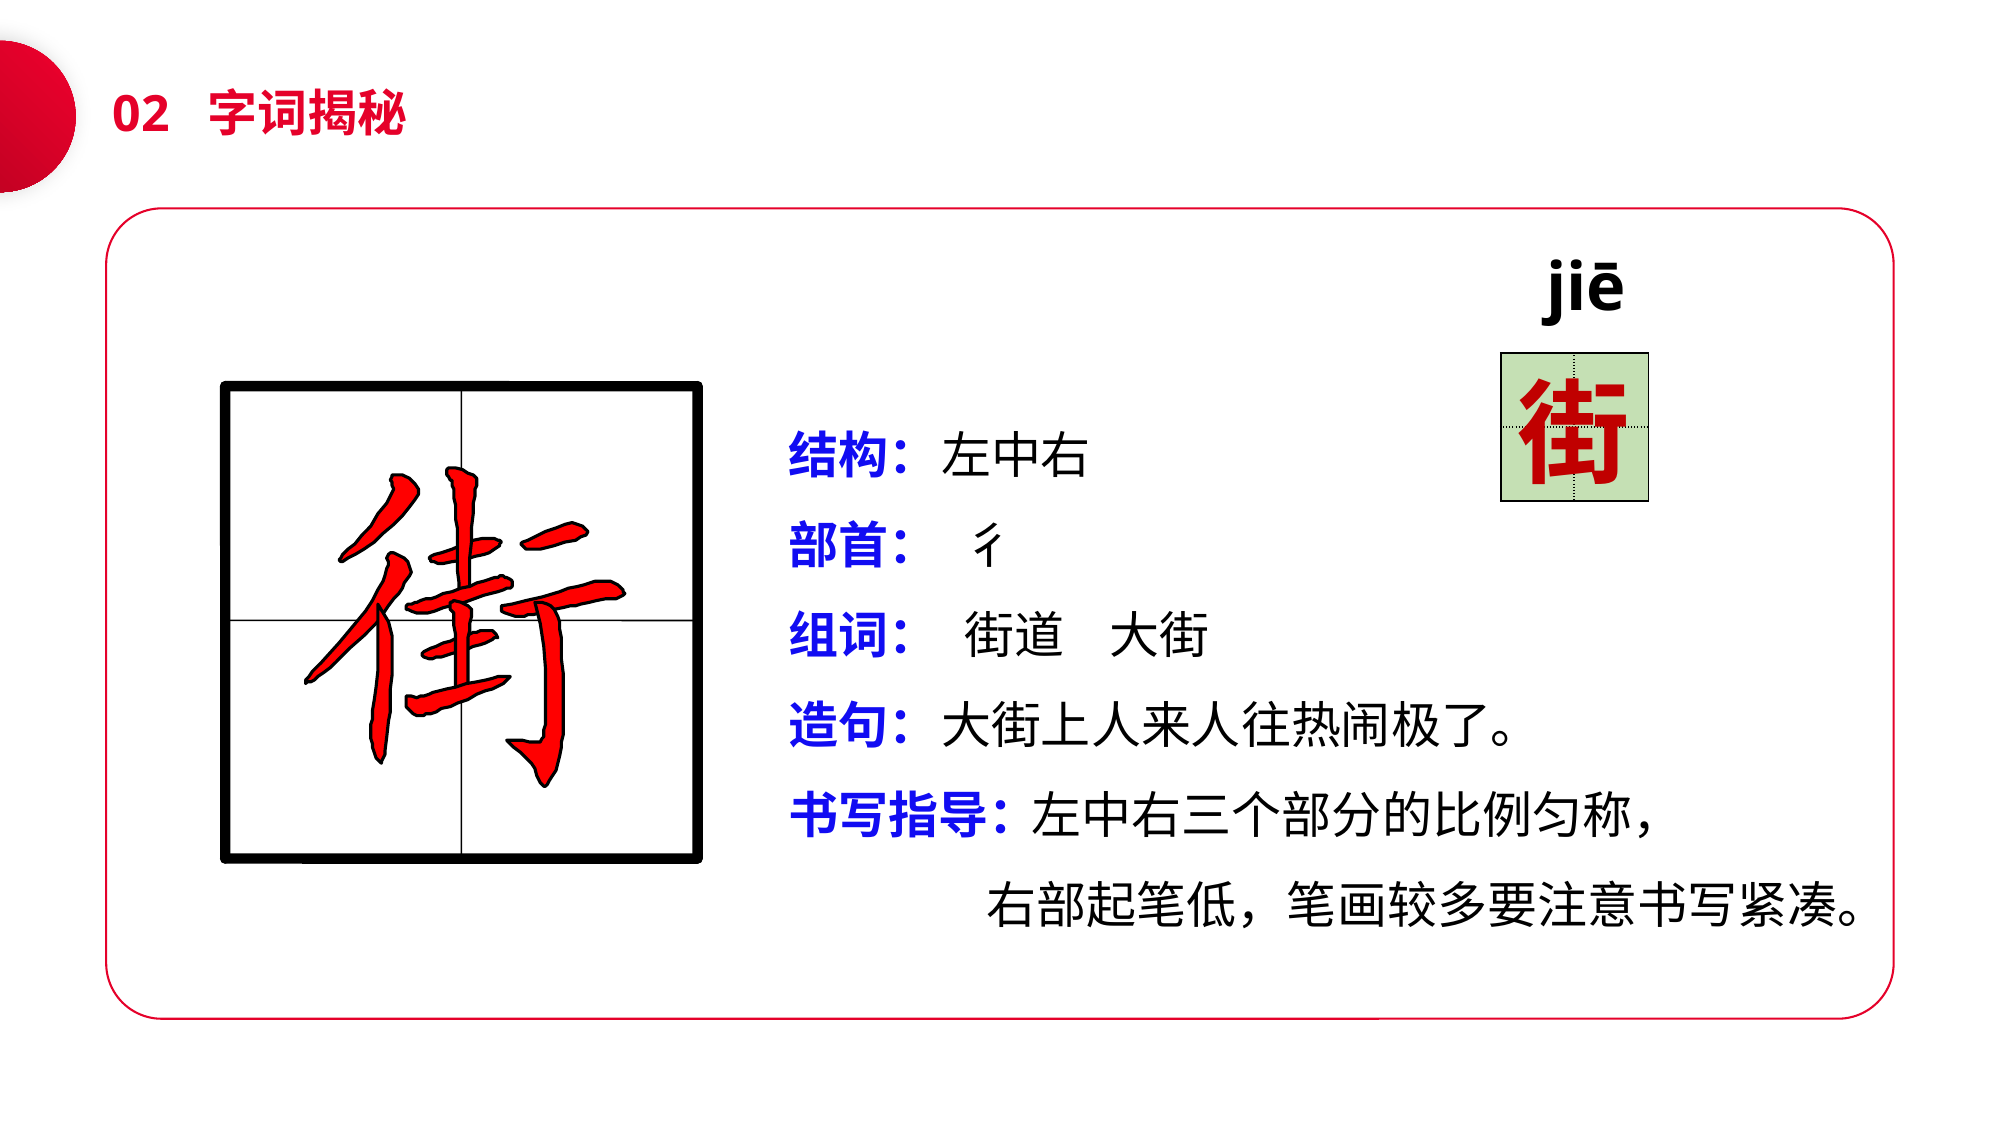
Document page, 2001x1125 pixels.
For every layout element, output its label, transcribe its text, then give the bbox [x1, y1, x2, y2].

text_box jiē [1531, 236, 1676, 332]
text_box 结构： 部首： 组词： 造句： 书写指导： [773, 386, 926, 941]
text_box 街 [1502, 354, 1646, 505]
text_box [225, 386, 698, 859]
list 02 字词揭秘 [97, 81, 490, 173]
text_box 左中右 彳 街道 大街 大街上人来人往热闹极了。 左中右三个部分的比例匀称， 右部起笔低，笔画较多要注意书写紧凑。 [926, 386, 1896, 941]
